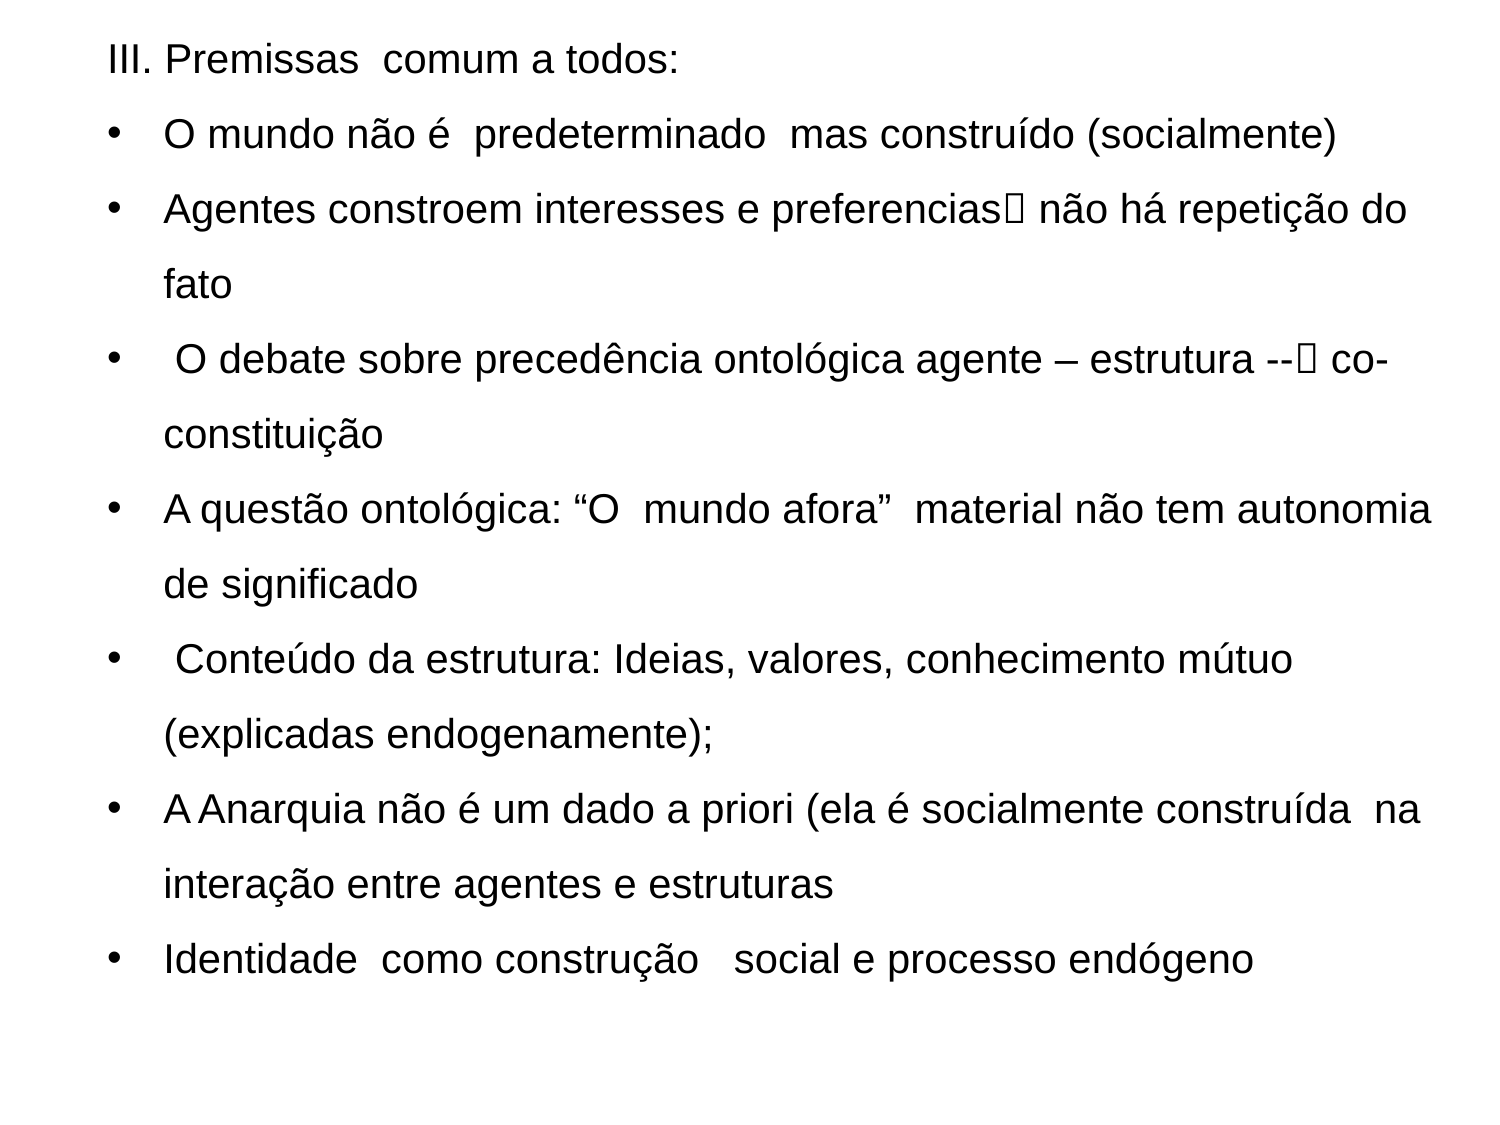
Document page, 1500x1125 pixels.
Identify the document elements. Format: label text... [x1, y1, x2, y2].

text_box III. Premissas comum a todos: O mundo não é predeterminado mas construído (socialmente) Agentes constroem interesses e preferencias não há repetição do fato O debate sobre precedência ontológica agente – estrutura -- co-constituição A questão ontológica: “O mundo afora” material não tem autonomia de significado Conteúdo da estrutura: Ideias, valores, conhecimento mútuo (explicadas endogenamente); A Anarquia não é um dado a priori (ela é socialmente construída na interação entre agentes e estruturas Identidade como construção social e processo endógeno [92, 0, 1451, 990]
